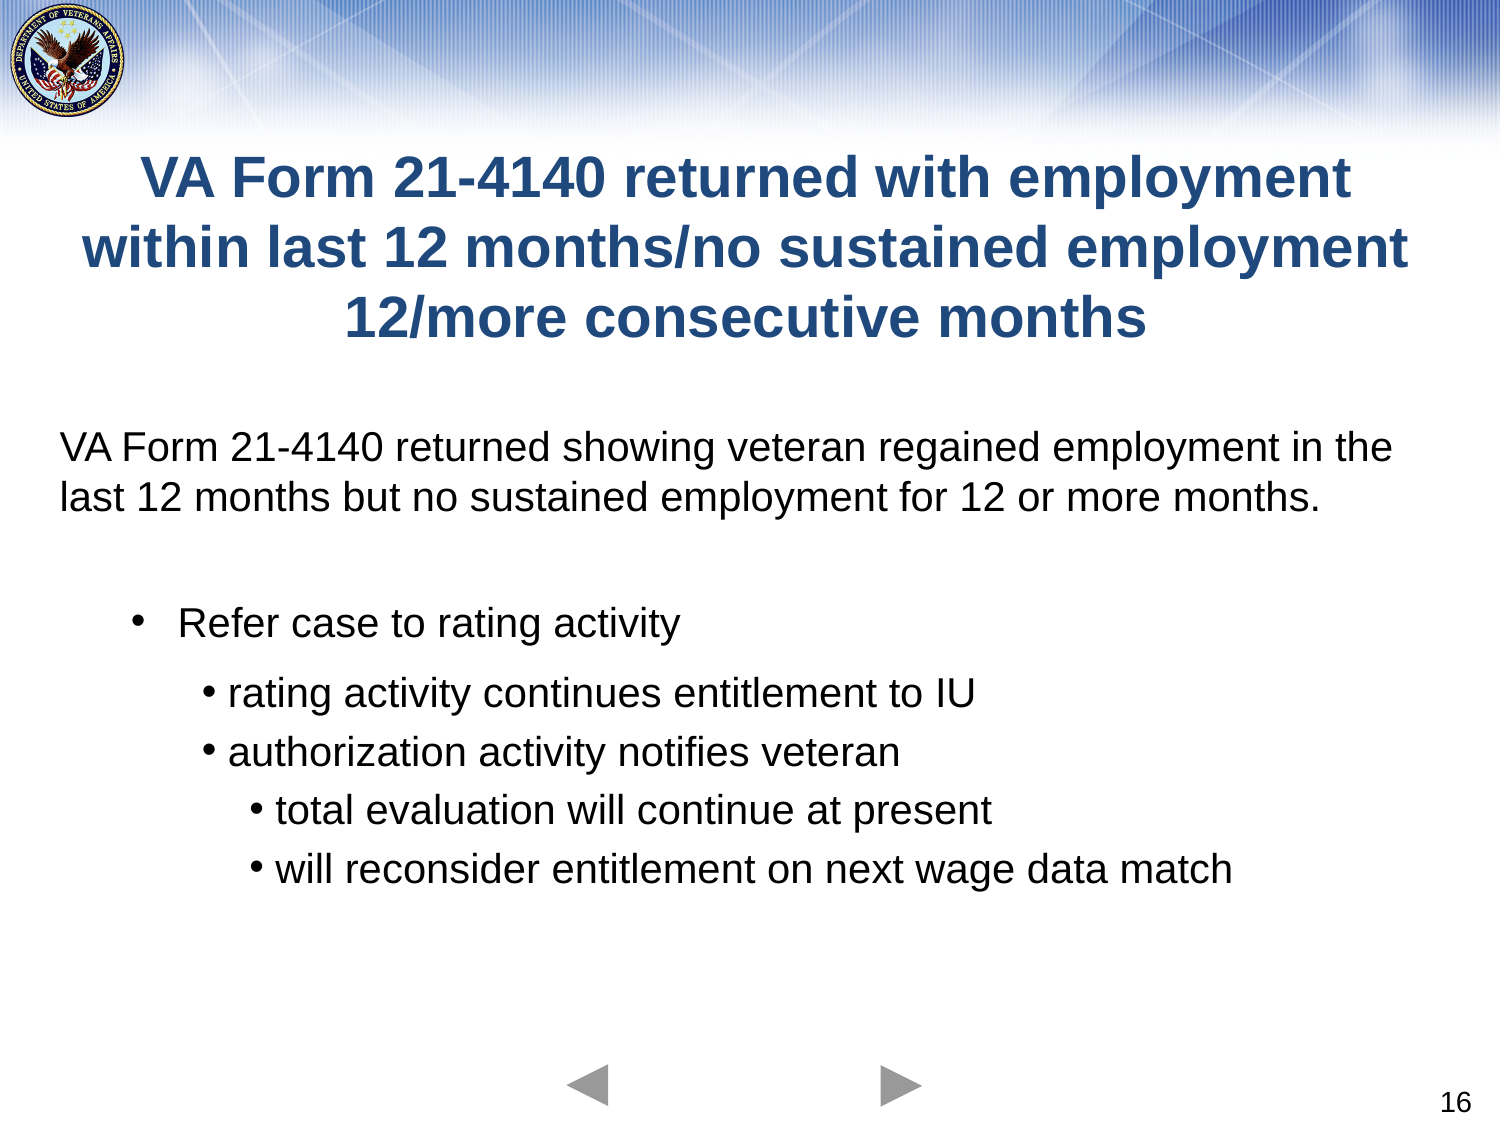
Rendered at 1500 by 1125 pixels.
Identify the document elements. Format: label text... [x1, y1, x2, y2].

slide_number 16 [1136, 1083, 1487, 1125]
list VA Form 21-4140 returned showing veteran regained employment in the last 12 months but no sustained employment for 12 or more months. Refer case to rating activity rating activity continues entitlement to IU authorization activity notifies veteran total evaluation will continue at present will reconsider entitlement on next wage data match [44, 412, 1449, 1067]
title VA Form 21-4140 returned with employment within last 12 months/no sustained employment 12/more consecutive months [44, 131, 1449, 370]
picture [0, 0, 1500, 1062]
